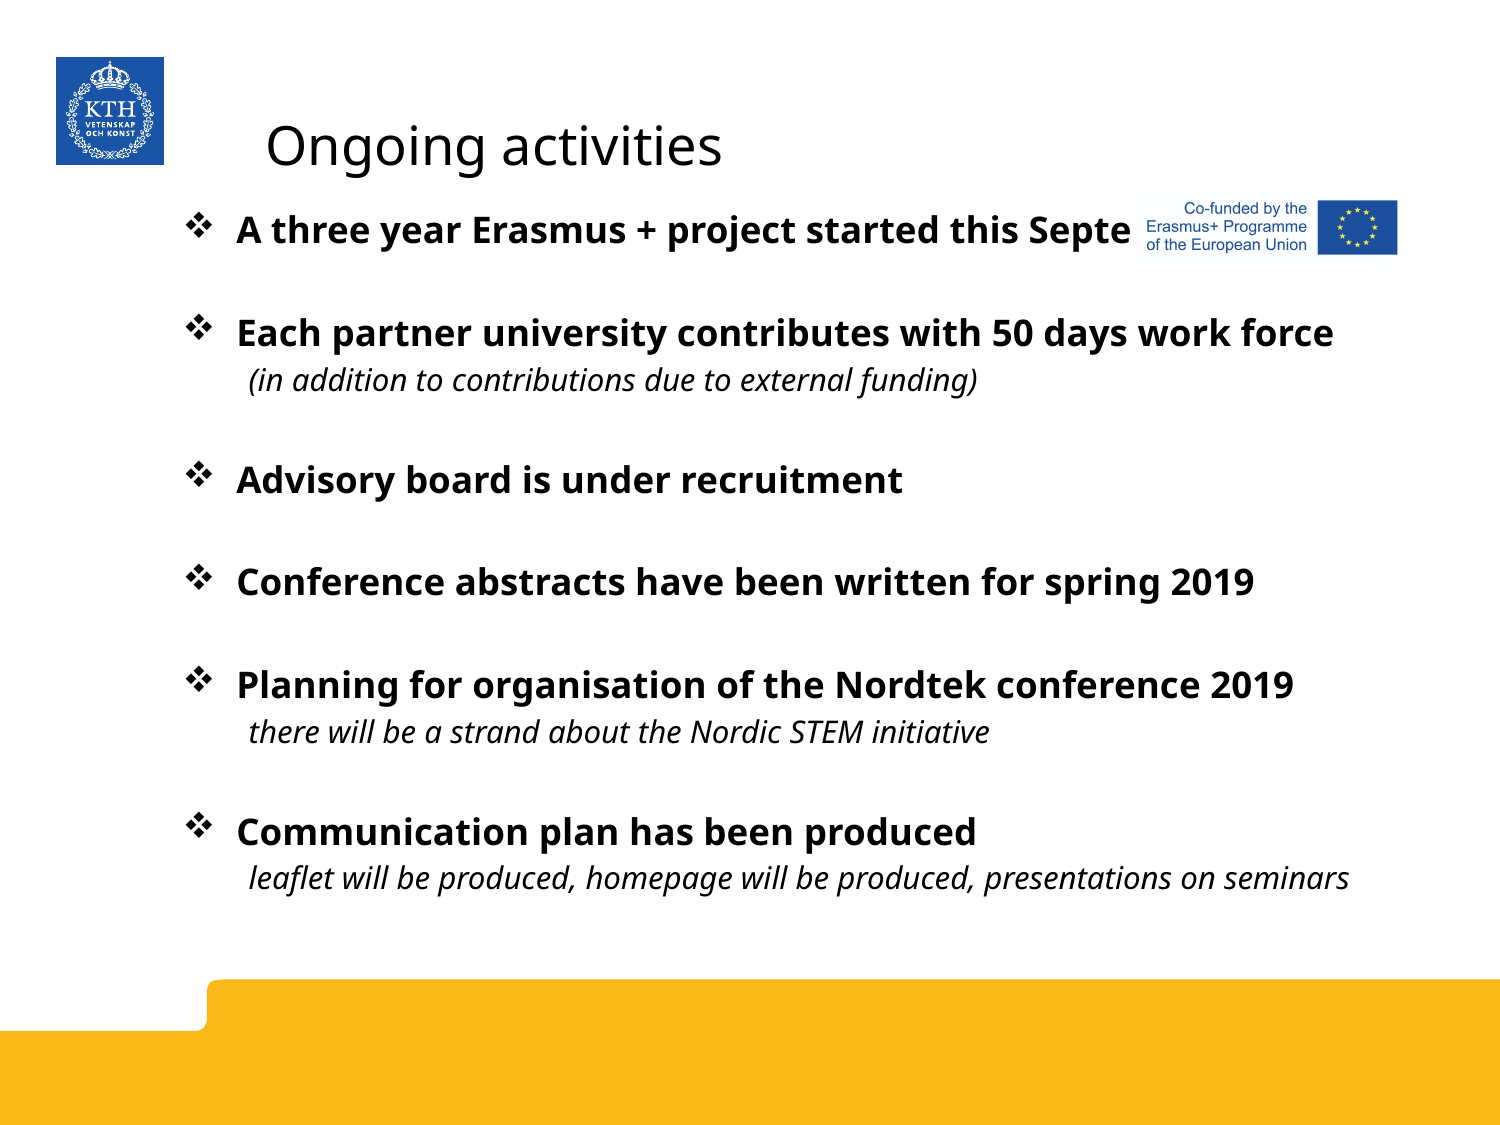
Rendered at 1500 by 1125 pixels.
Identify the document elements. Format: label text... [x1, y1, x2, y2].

picture [1133, 190, 1404, 264]
list A three year Erasmus + project started this September Each partner university contributes with 50 days work force (in addition to contributions due to external funding) Advisory board is under recruitment Conference abstracts have been written for spring 2019 Planning for organisation of the Nordtek conference 2019 there will be a strand about the Nordic STEM initiative Communication plan has been produced leaflet will be produced, homepage will be produced, presentations on seminars [182, 207, 1358, 935]
title Ongoing activities [265, 66, 1404, 176]
